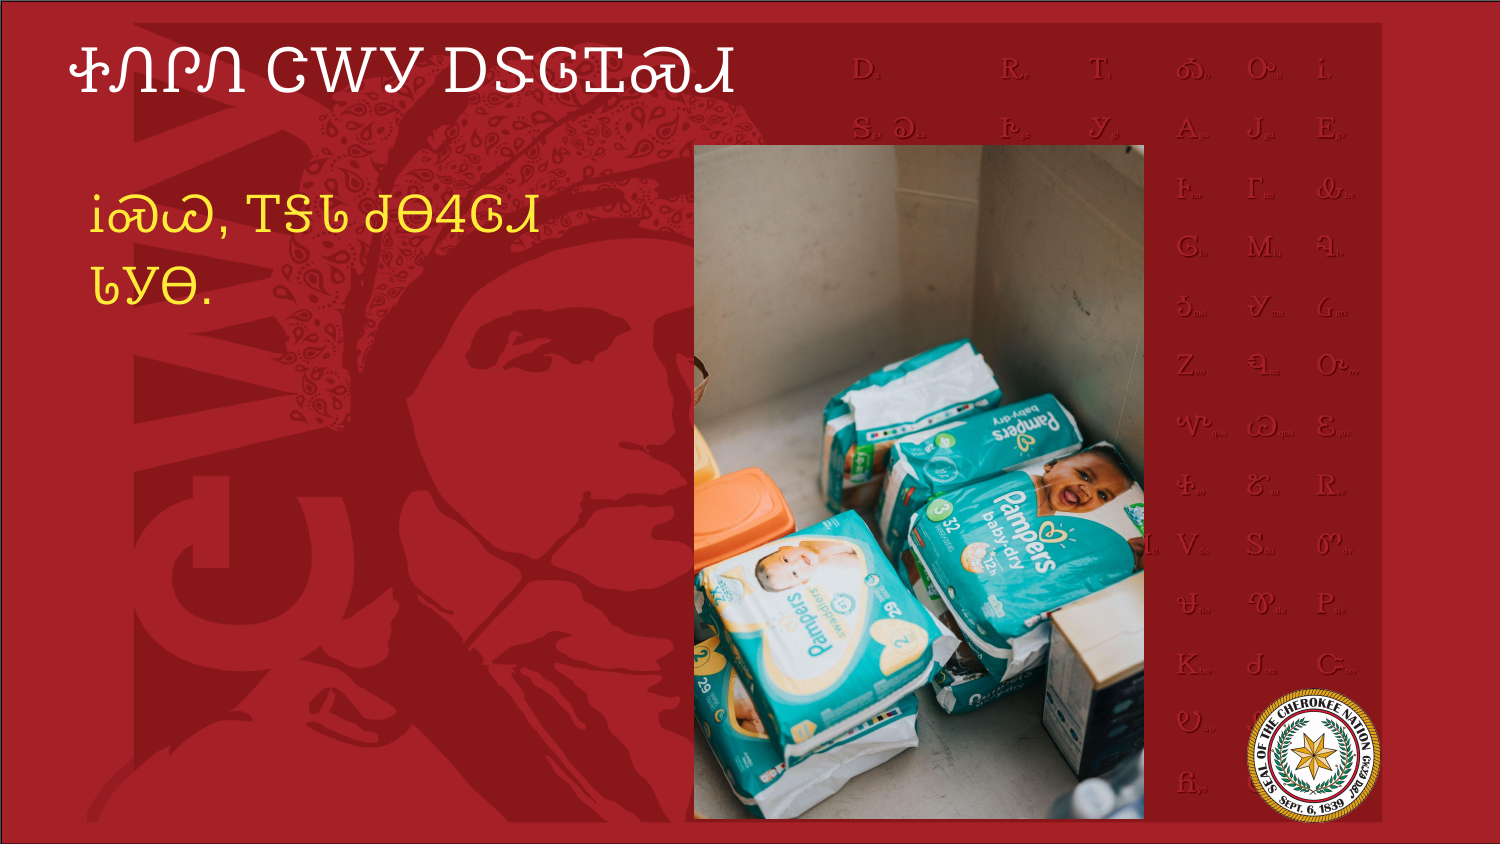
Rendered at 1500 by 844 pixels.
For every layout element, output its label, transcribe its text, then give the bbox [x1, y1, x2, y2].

list ᎥᏍᏊ, ᎢᎦᏓ ᏧᎾᏎᎶᏗ ᏓᎩᎾ. [73, 156, 670, 565]
picture [0, 0, 1500, 844]
title ᏐᏁᎵᏁ ᏣᎳᎩ ᎠᏕᎶᏆᏍᏗ [53, 7, 1426, 121]
